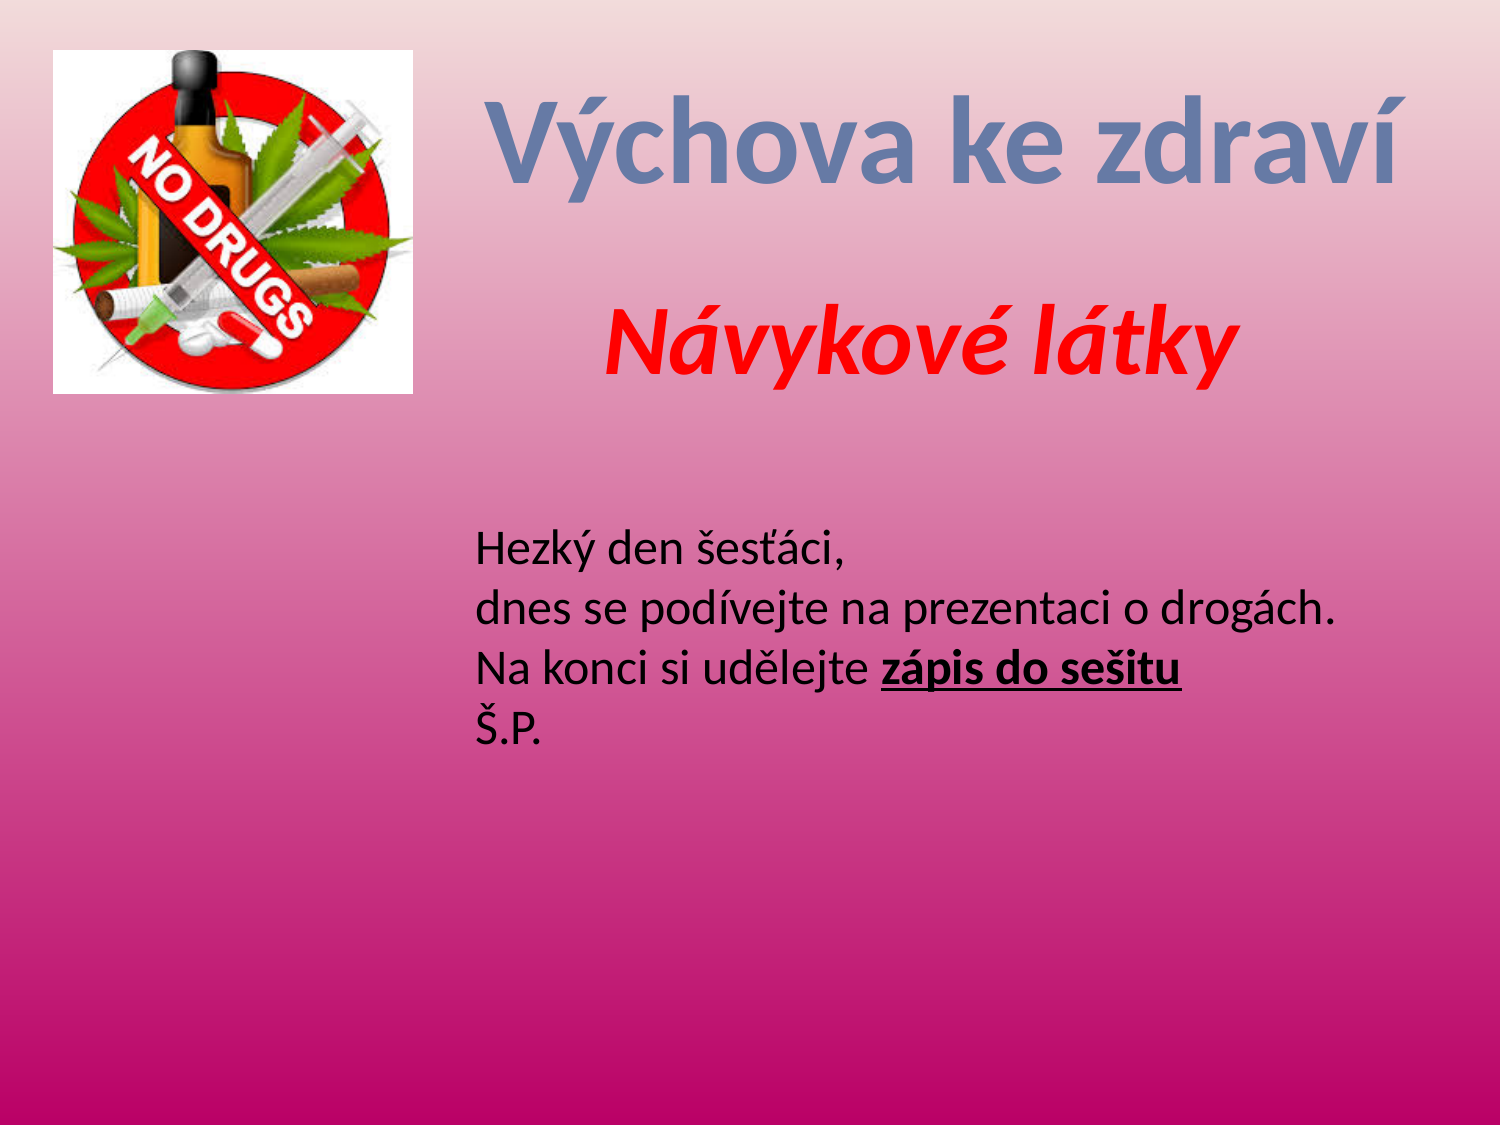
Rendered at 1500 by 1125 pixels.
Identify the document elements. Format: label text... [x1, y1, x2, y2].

text_box Výchova ke zdraví [469, 50, 1417, 216]
picture [52, 50, 413, 394]
text_box Návykové látky Hezký den šesťáci, dnes se podívejte na prezentaci o drogách. Na konci si udělejte zápis do sešitu Š.P. [460, 267, 1382, 762]
